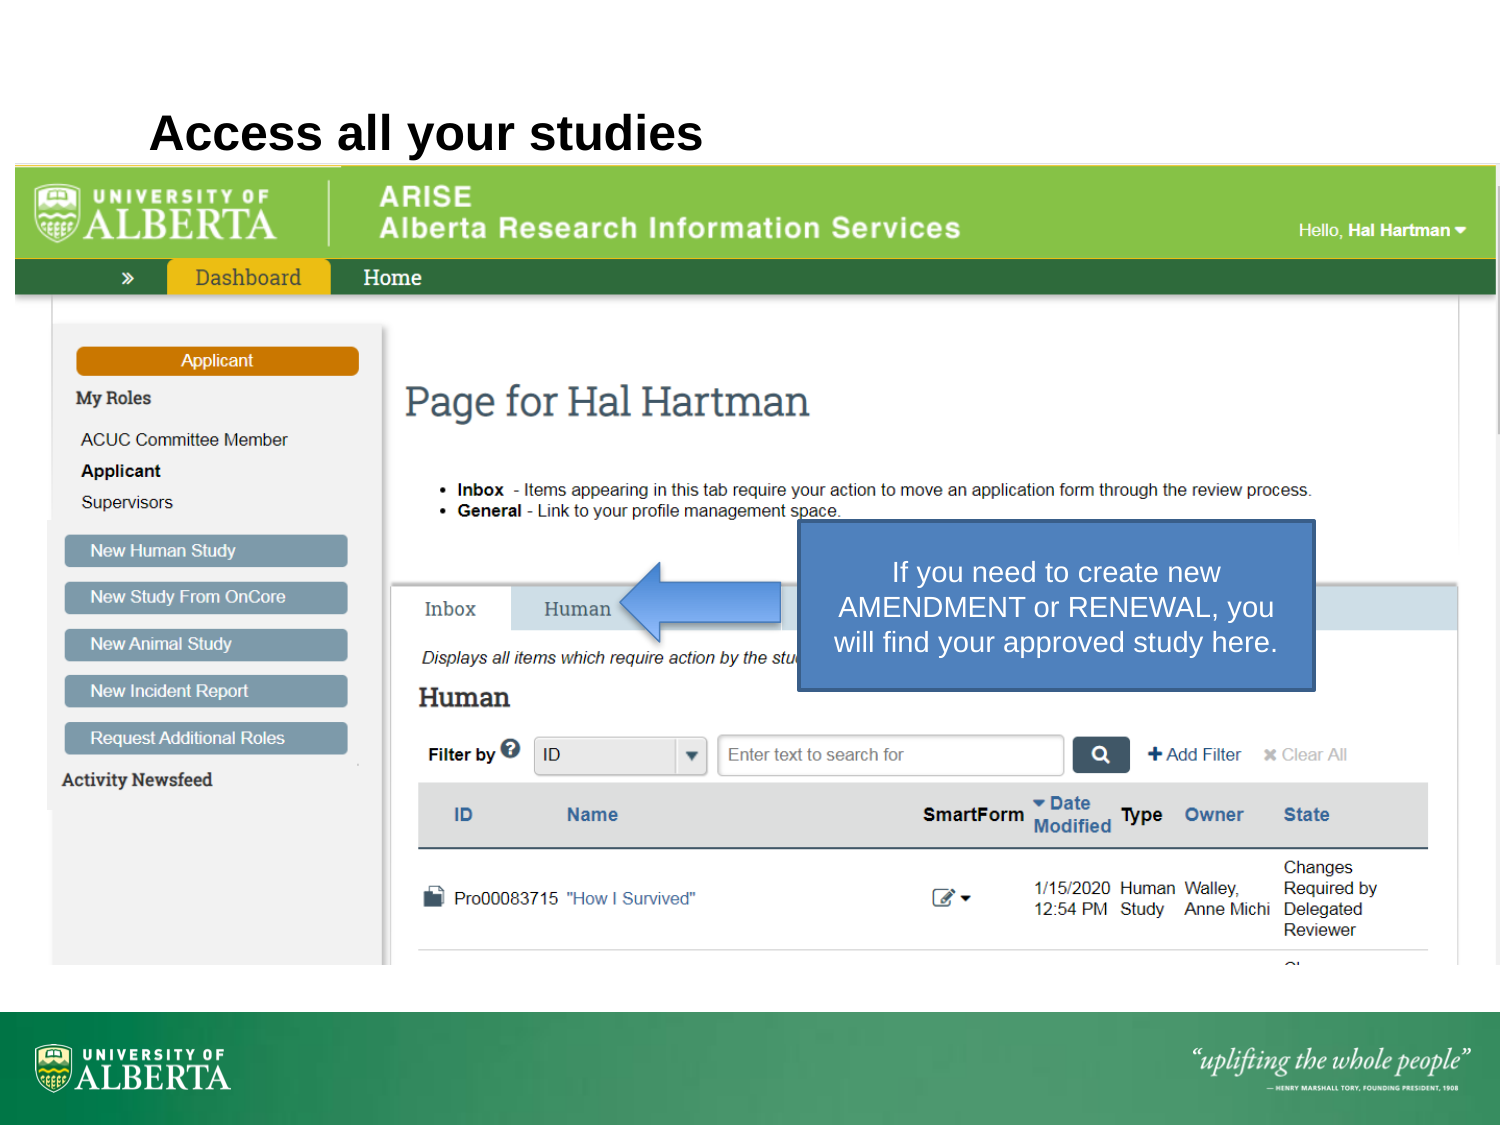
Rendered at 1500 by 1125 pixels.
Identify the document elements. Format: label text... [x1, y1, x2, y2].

picture [0, 1012, 1500, 1125]
picture [15, 160, 1500, 965]
title Access all your studies [133, 92, 1375, 158]
